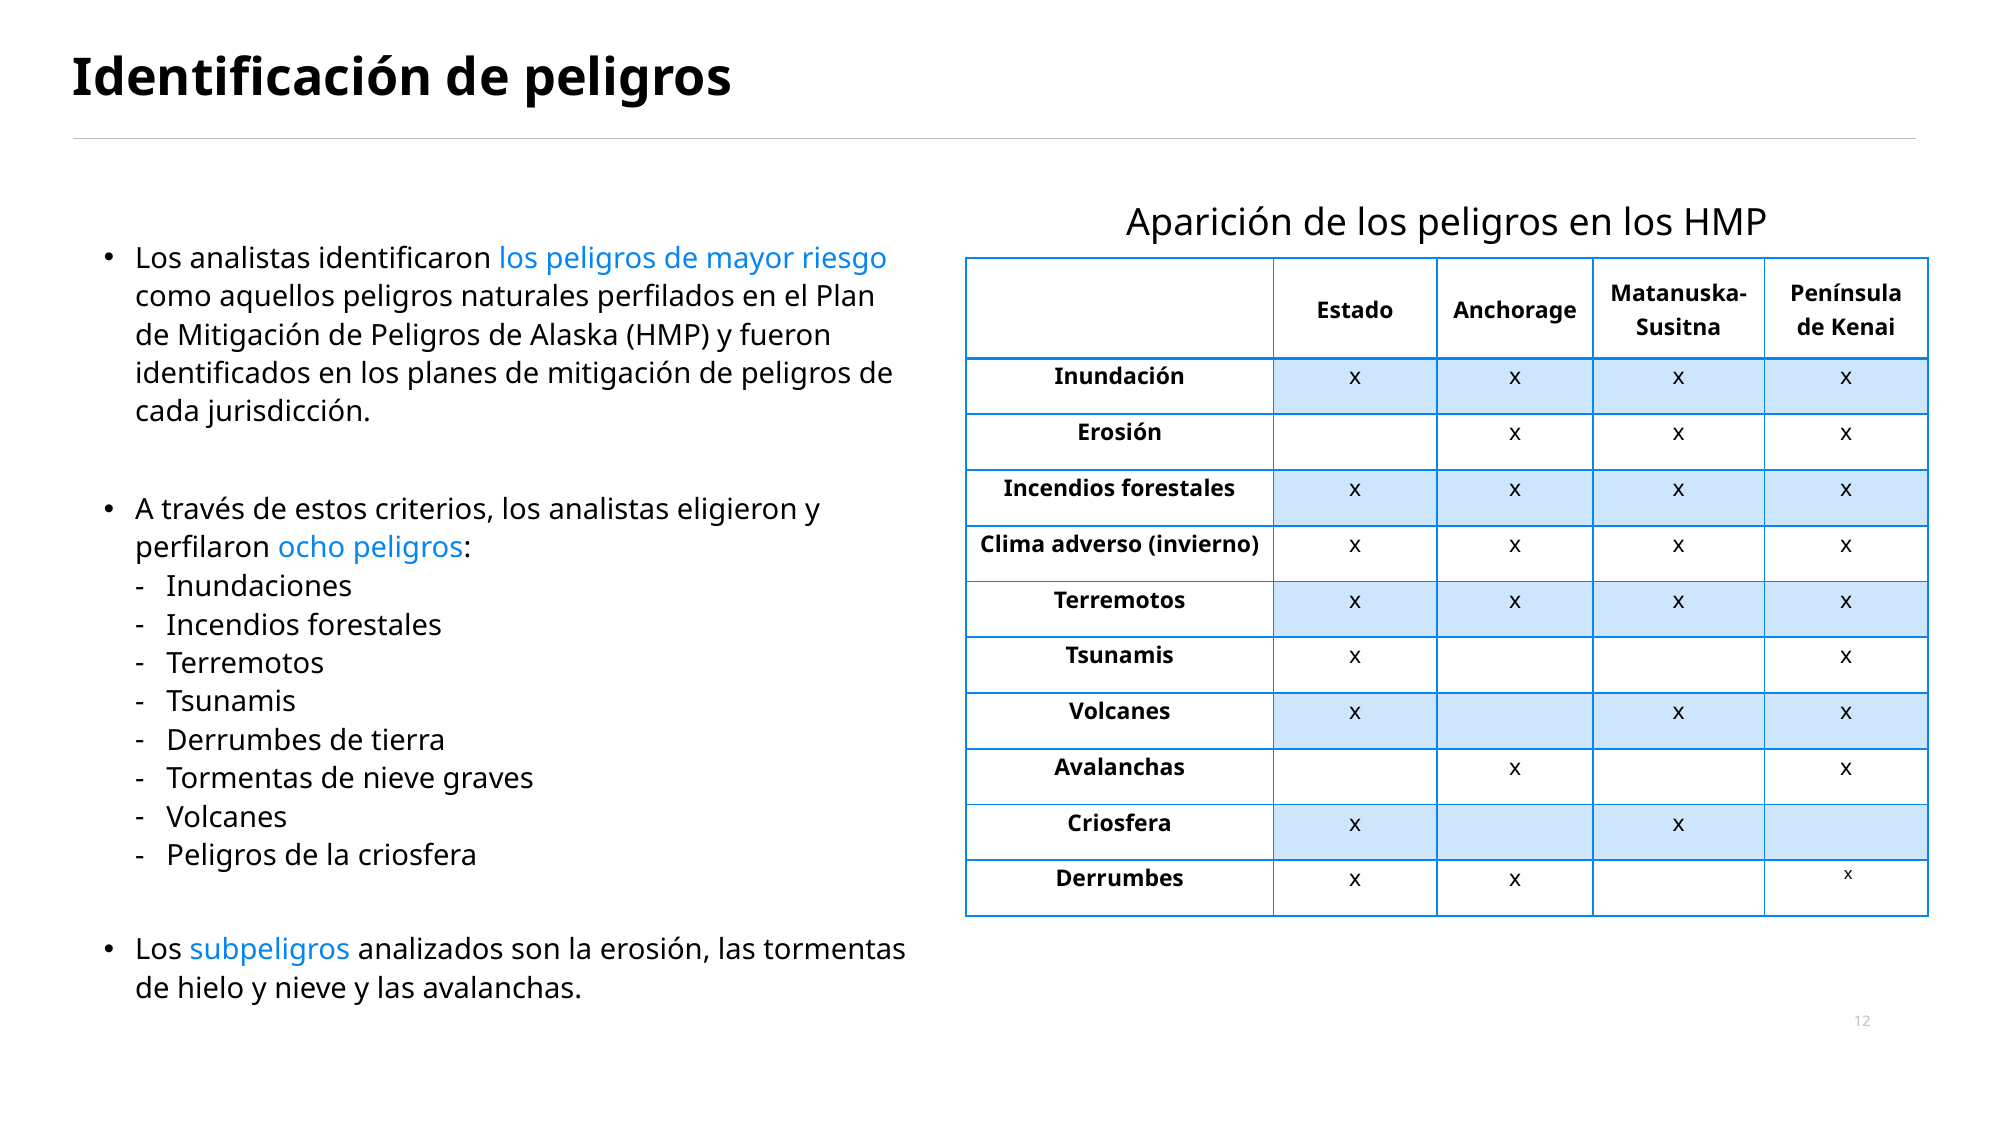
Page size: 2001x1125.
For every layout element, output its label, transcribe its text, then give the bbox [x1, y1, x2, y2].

table_cell x [1438, 861, 1592, 915]
table_cell [1438, 694, 1592, 748]
table_cell x [1274, 360, 1436, 413]
table_cell Derrumbes [967, 861, 1273, 915]
table_cell Terremotos [967, 582, 1273, 636]
table_header Estado [1274, 259, 1436, 357]
table_cell x [1274, 805, 1436, 859]
table_cell Tsunamis [967, 638, 1273, 692]
table_cell x [1274, 694, 1436, 748]
title Identificación de peligros [72, 15, 1700, 141]
table_cell [1594, 750, 1764, 804]
table_cell [1438, 805, 1592, 859]
table_cell x [1765, 582, 1927, 636]
table_cell [1594, 861, 1764, 915]
table_cell x [1594, 805, 1764, 859]
table_cell x [1438, 582, 1592, 636]
table_cell x [1765, 527, 1927, 581]
list Los analistas identificaron los peligros de mayor riesgo como aquellos peligros naturales perfilados en el Plan de Mitigación de Peligros de Alaska (HMP) y fueron identificados en los planes de mitigación de peligros de cada jurisdicción. A través de estos criterios, los analistas eligieron y perfilaron ocho peligros: Inundaciones Incendios forestales Terremotos Tsunamis Derrumbes de tierra Tormentas de nieve graves Volcanes Peligros de la criosfera Los subpeligros analizados son la erosión, las tormentas de hielo y nieve y las avalanchas. [103, 227, 917, 993]
table_cell x [1438, 750, 1592, 804]
table_cell x [1438, 360, 1592, 413]
table_cell Avalanchas [967, 750, 1273, 804]
table_cell x [1765, 360, 1927, 413]
table_cell x [1765, 638, 1927, 692]
table_cell x [1765, 694, 1927, 748]
table_cell x [1438, 471, 1592, 525]
table_cell [1438, 638, 1592, 692]
table_cell Criosfera [967, 805, 1273, 859]
table_cell x [1594, 471, 1764, 525]
table_cell x [1765, 861, 1927, 915]
table_cell [1594, 638, 1764, 692]
table_cell Erosión [967, 415, 1273, 469]
table_cell x [1274, 582, 1436, 636]
table_cell x [1594, 582, 1764, 636]
table_cell x [1765, 471, 1927, 525]
table_cell [1765, 805, 1927, 859]
table_cell x [1594, 527, 1764, 581]
table_header Anchorage [1438, 259, 1592, 357]
table_cell x [1765, 750, 1927, 804]
table_cell x [1438, 415, 1592, 469]
table_cell Volcanes [967, 694, 1273, 748]
table_cell Incendios forestales [967, 471, 1273, 525]
table_header Matanuska-Susitna [1594, 259, 1764, 357]
table_header [967, 259, 1273, 357]
table_cell [1274, 750, 1436, 804]
table_cell Inundación [967, 360, 1273, 413]
text_box Aparición de los peligros en los HMP [966, 190, 1929, 252]
table_cell x [1594, 694, 1764, 748]
table_cell [1274, 415, 1436, 469]
table_cell x [1274, 527, 1436, 581]
slide_number 12 [1489, 990, 1886, 1051]
table_cell Clima adverso (invierno) [967, 527, 1273, 581]
table_cell x [1274, 861, 1436, 915]
table_cell x [1274, 638, 1436, 692]
table_cell x [1765, 415, 1927, 469]
table_cell x [1274, 471, 1436, 525]
table_cell x [1594, 360, 1764, 413]
table_cell x [1594, 415, 1764, 469]
table_cell x [1438, 527, 1592, 581]
table_header Península de Kenai [1765, 259, 1927, 357]
